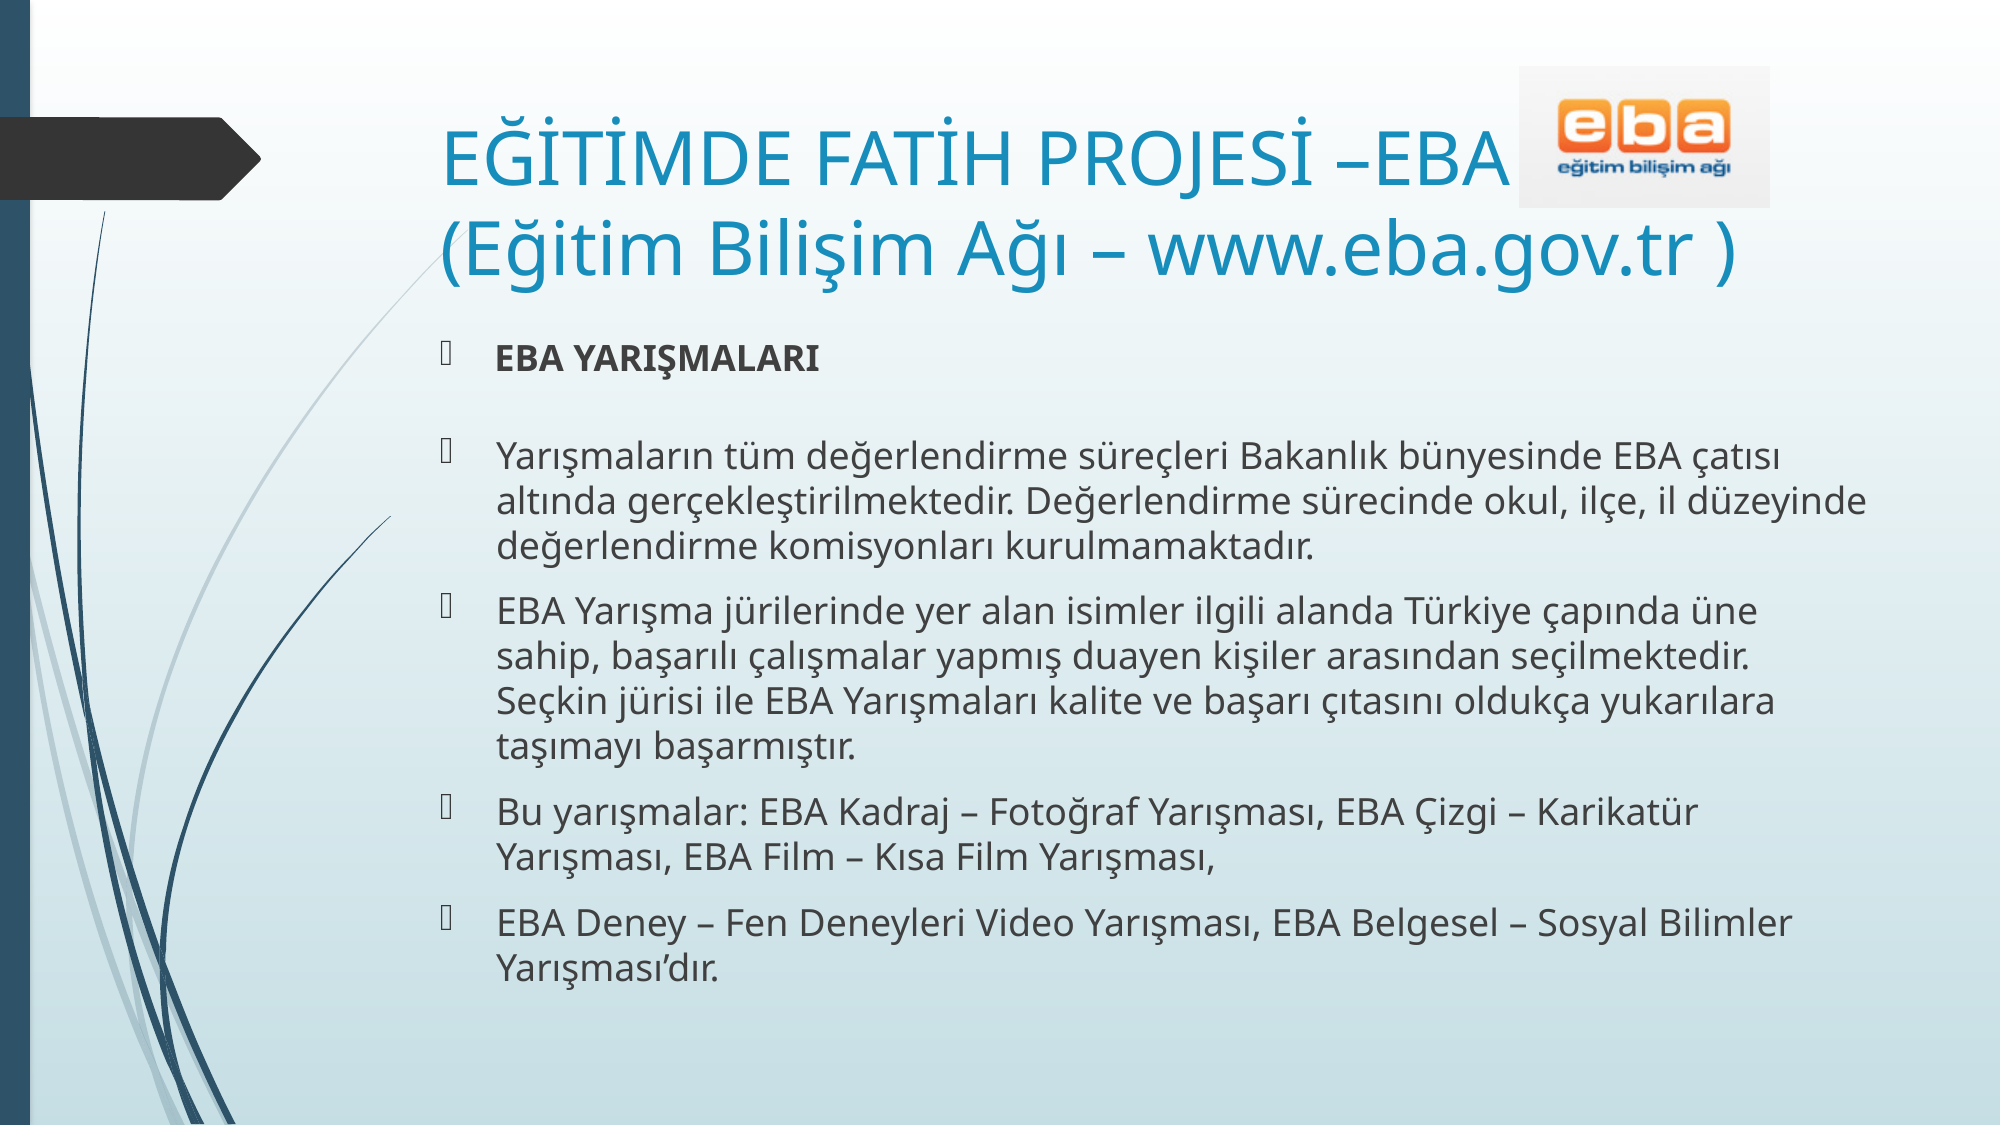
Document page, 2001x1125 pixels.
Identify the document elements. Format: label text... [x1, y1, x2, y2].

text_box Yarışmaların tüm değerlendirme süreçleri Bakanlık bünyesinde EBA çatısı altında gerçekleştirilmektedir. Değerlendirme sürecinde okul, ilçe, il düzeyinde değerlendirme komisyonları kurulmamaktadır. EBA Yarışma jürilerinde yer alan isimler ilgili alanda Türkiye çapında üne sahip, başarılı çalışmalar yapmış duayen kişiler arasından seçilmektedir. Seçkin jürisi ile EBA Yarışmaları kalite ve başarı çıtasını oldukça yukarılara taşımayı başarmıştır. Bu yarışmalar: EBA Kadraj – Fotoğraf Yarışması, EBA Çizgi – Karikatür Yarışması, EBA Film – Kısa Film Yarışması, EBA Deney – Fen Deneyleri Video Yarışması, EBA Belgesel – Sosyal Bilimler Yarışması’dır. [424, 424, 1888, 1104]
picture [1519, 66, 1770, 208]
list EBA YARIŞMALARI [424, 327, 1888, 387]
title EĞİTİMDE FATİH PROJESİ –EBA (Eğitim Bilişim Ağı – www.eba.gov.tr ) [425, 102, 1888, 313]
